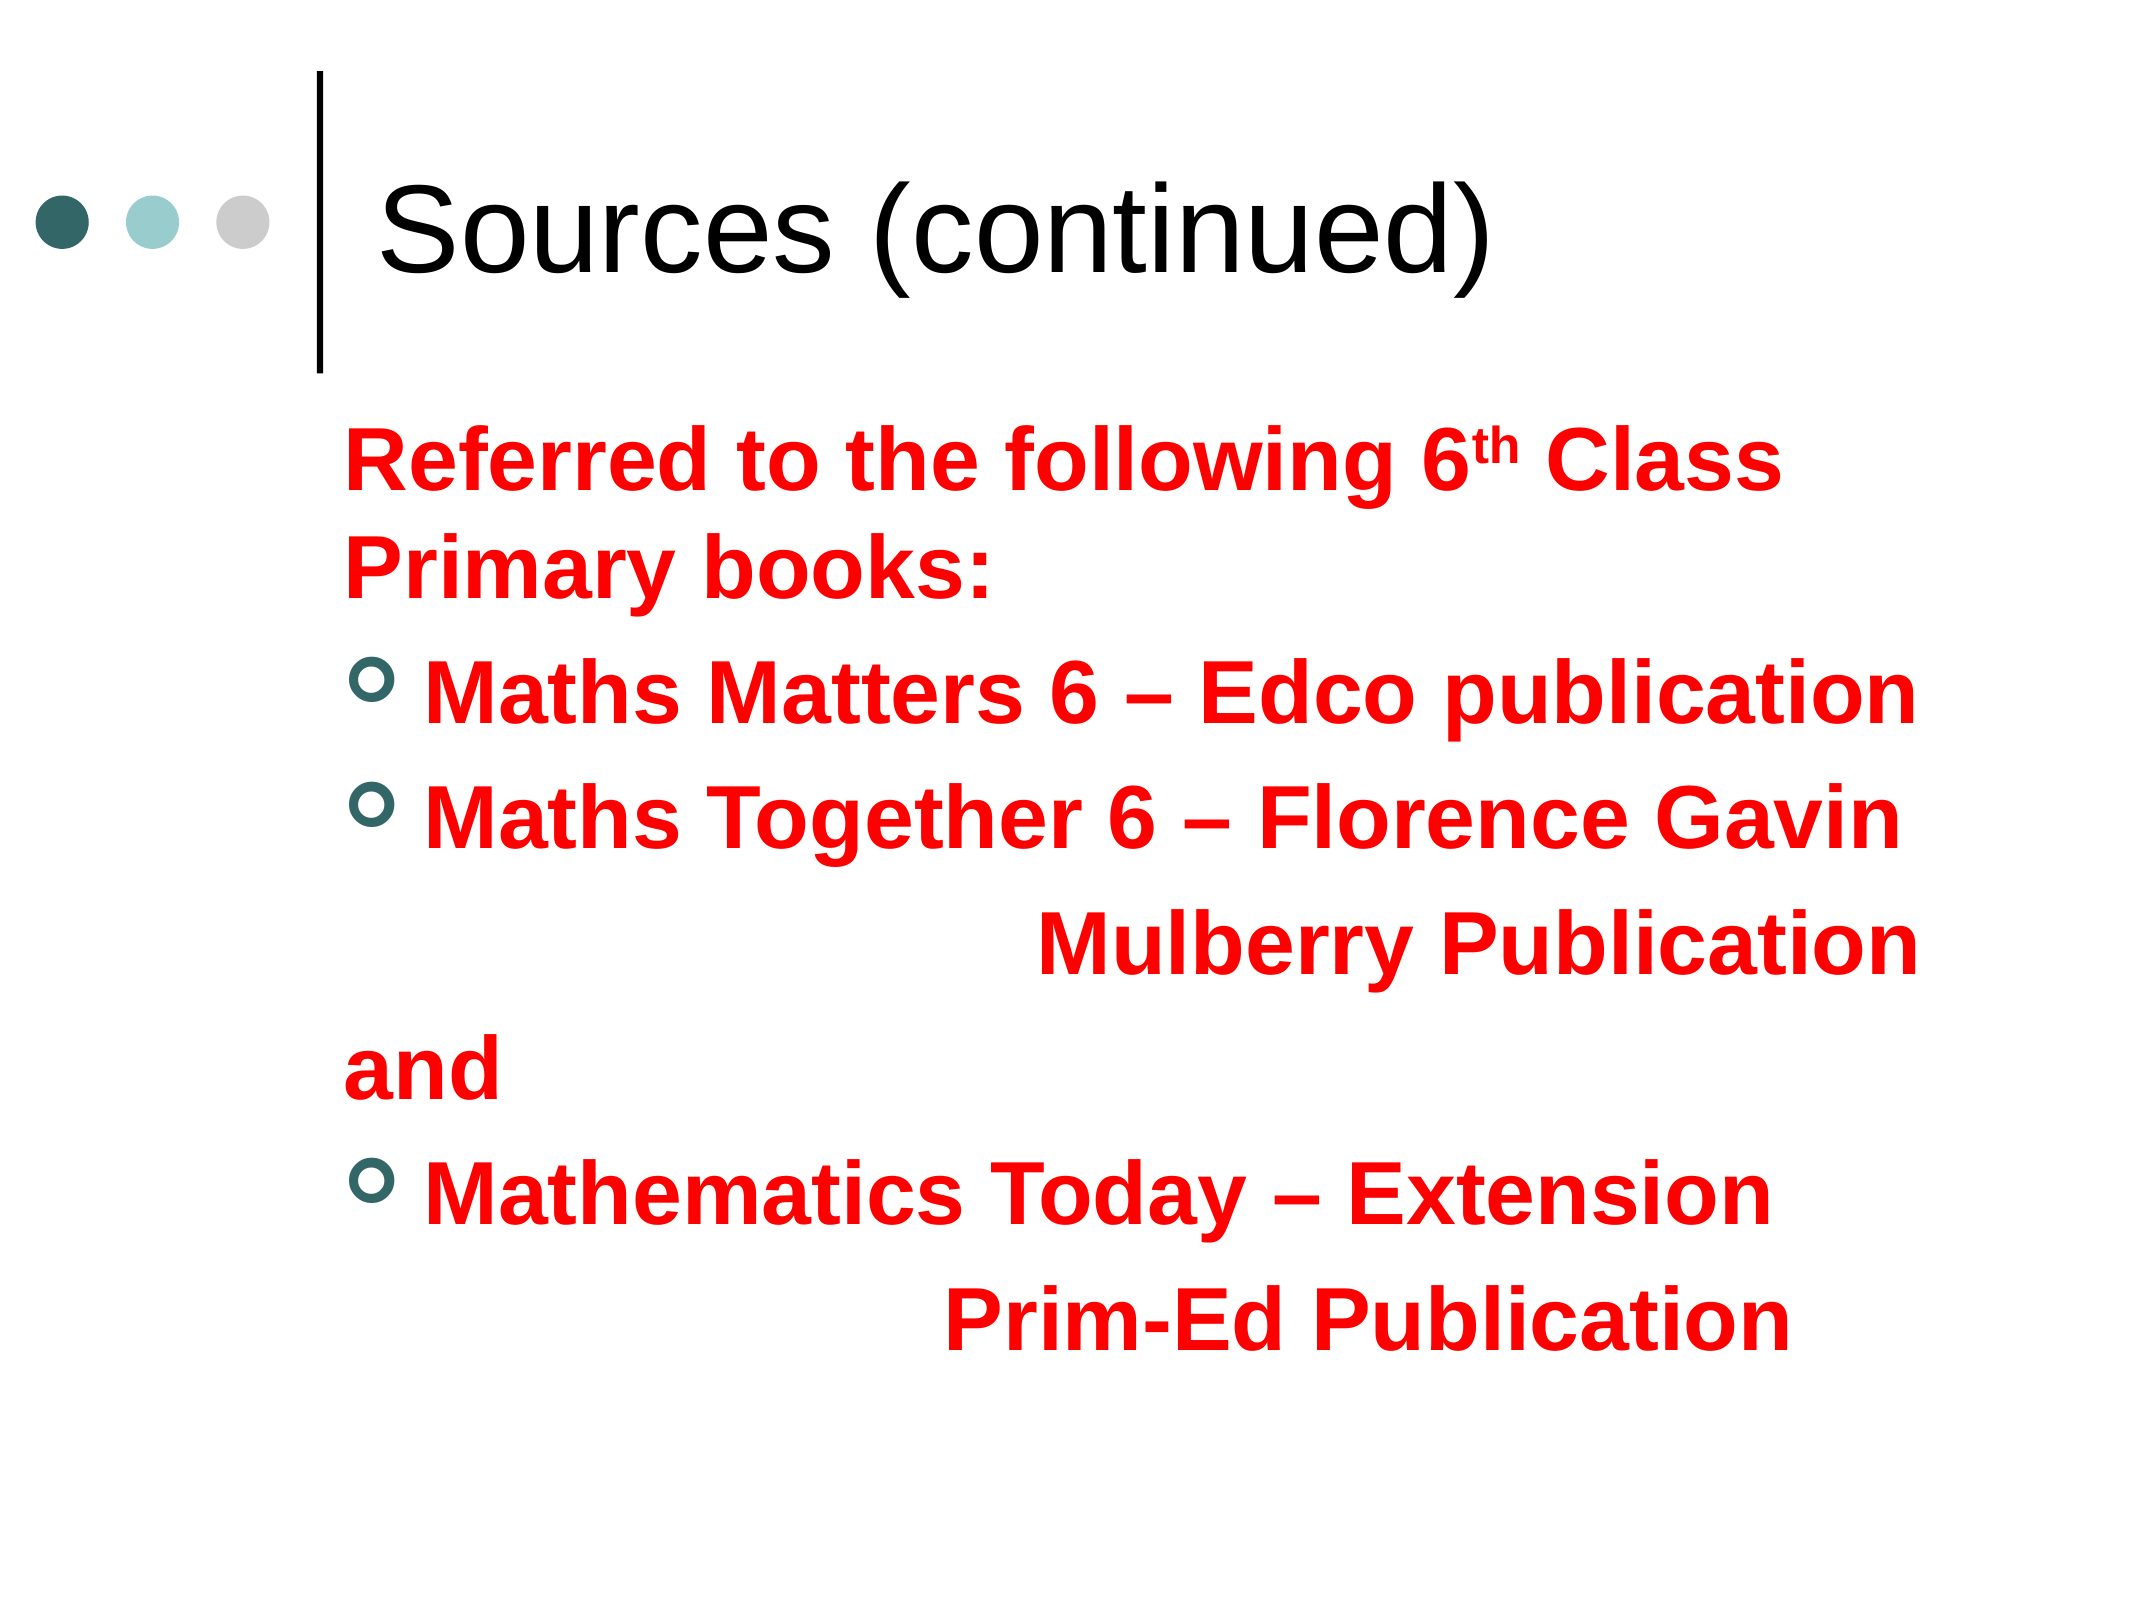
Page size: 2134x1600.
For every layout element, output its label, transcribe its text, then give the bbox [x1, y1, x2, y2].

text_box Referred to the following 6th Class Primary books: Maths Matters 6 – Edco publication Maths Together 6 – Florence Gavin Mulberry Publication and Mathematics Today – Extension Prim-Ed Publication [322, 390, 1959, 1403]
title Sources (continued) [355, 44, 1992, 401]
